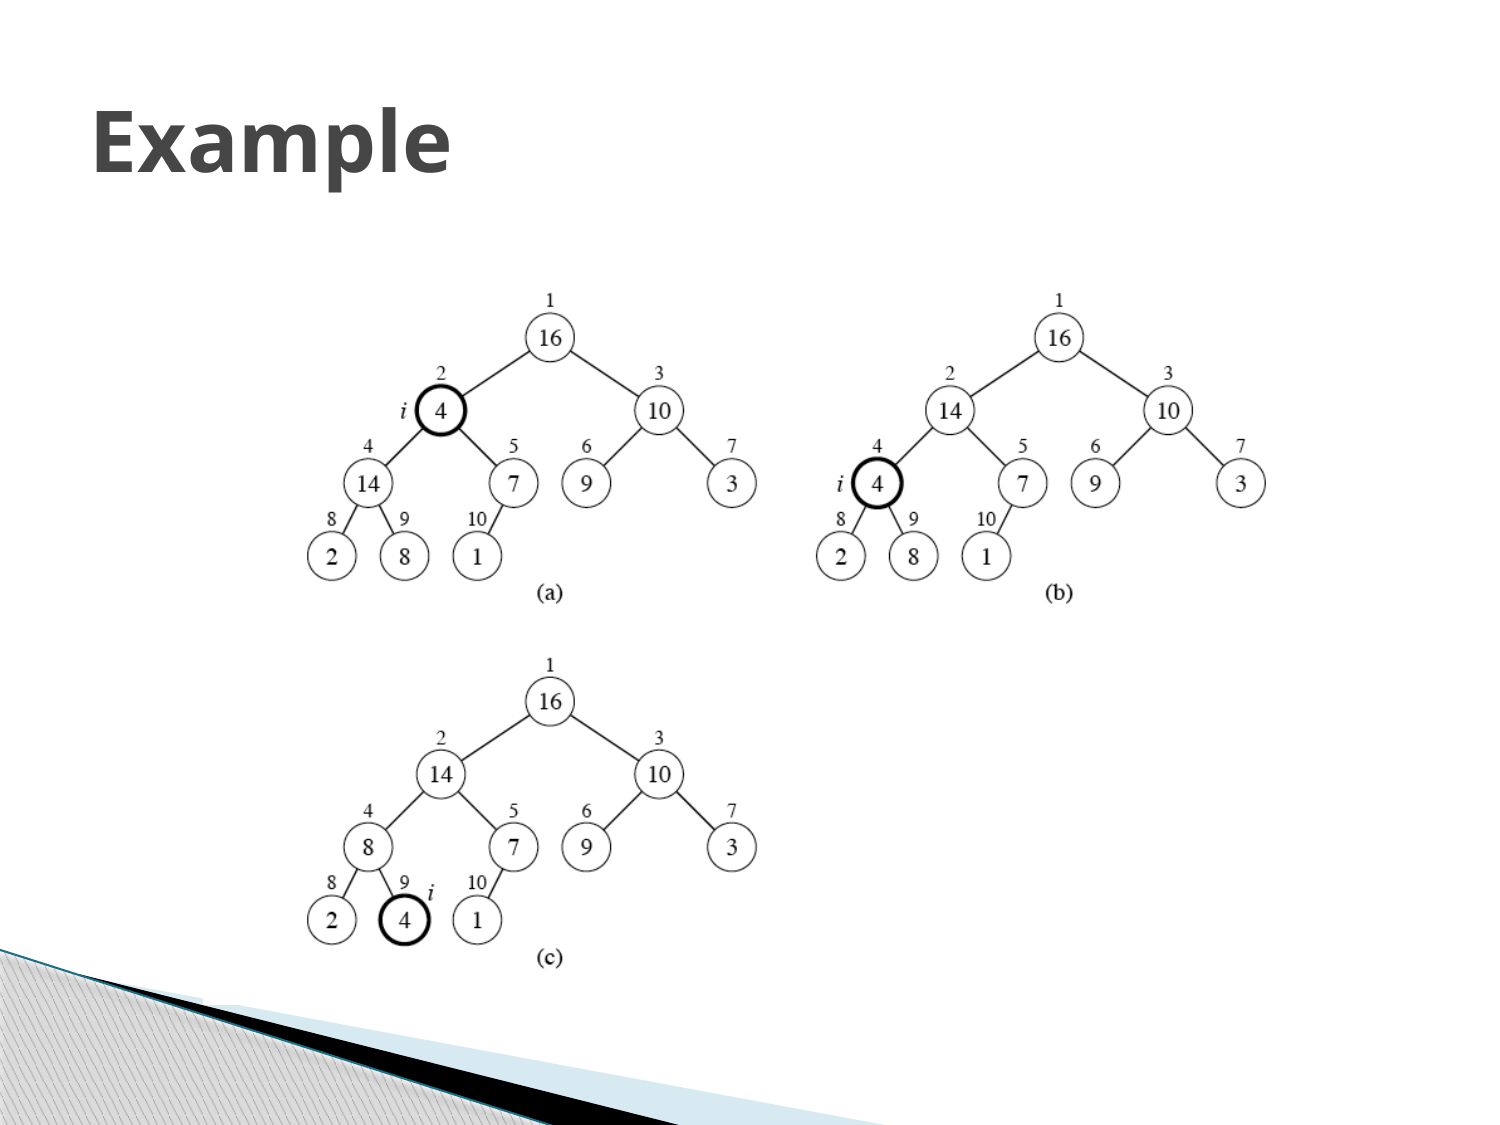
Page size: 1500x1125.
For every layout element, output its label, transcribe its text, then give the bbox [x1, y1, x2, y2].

title Example [75, 45, 1425, 233]
picture [203, 268, 1272, 1006]
